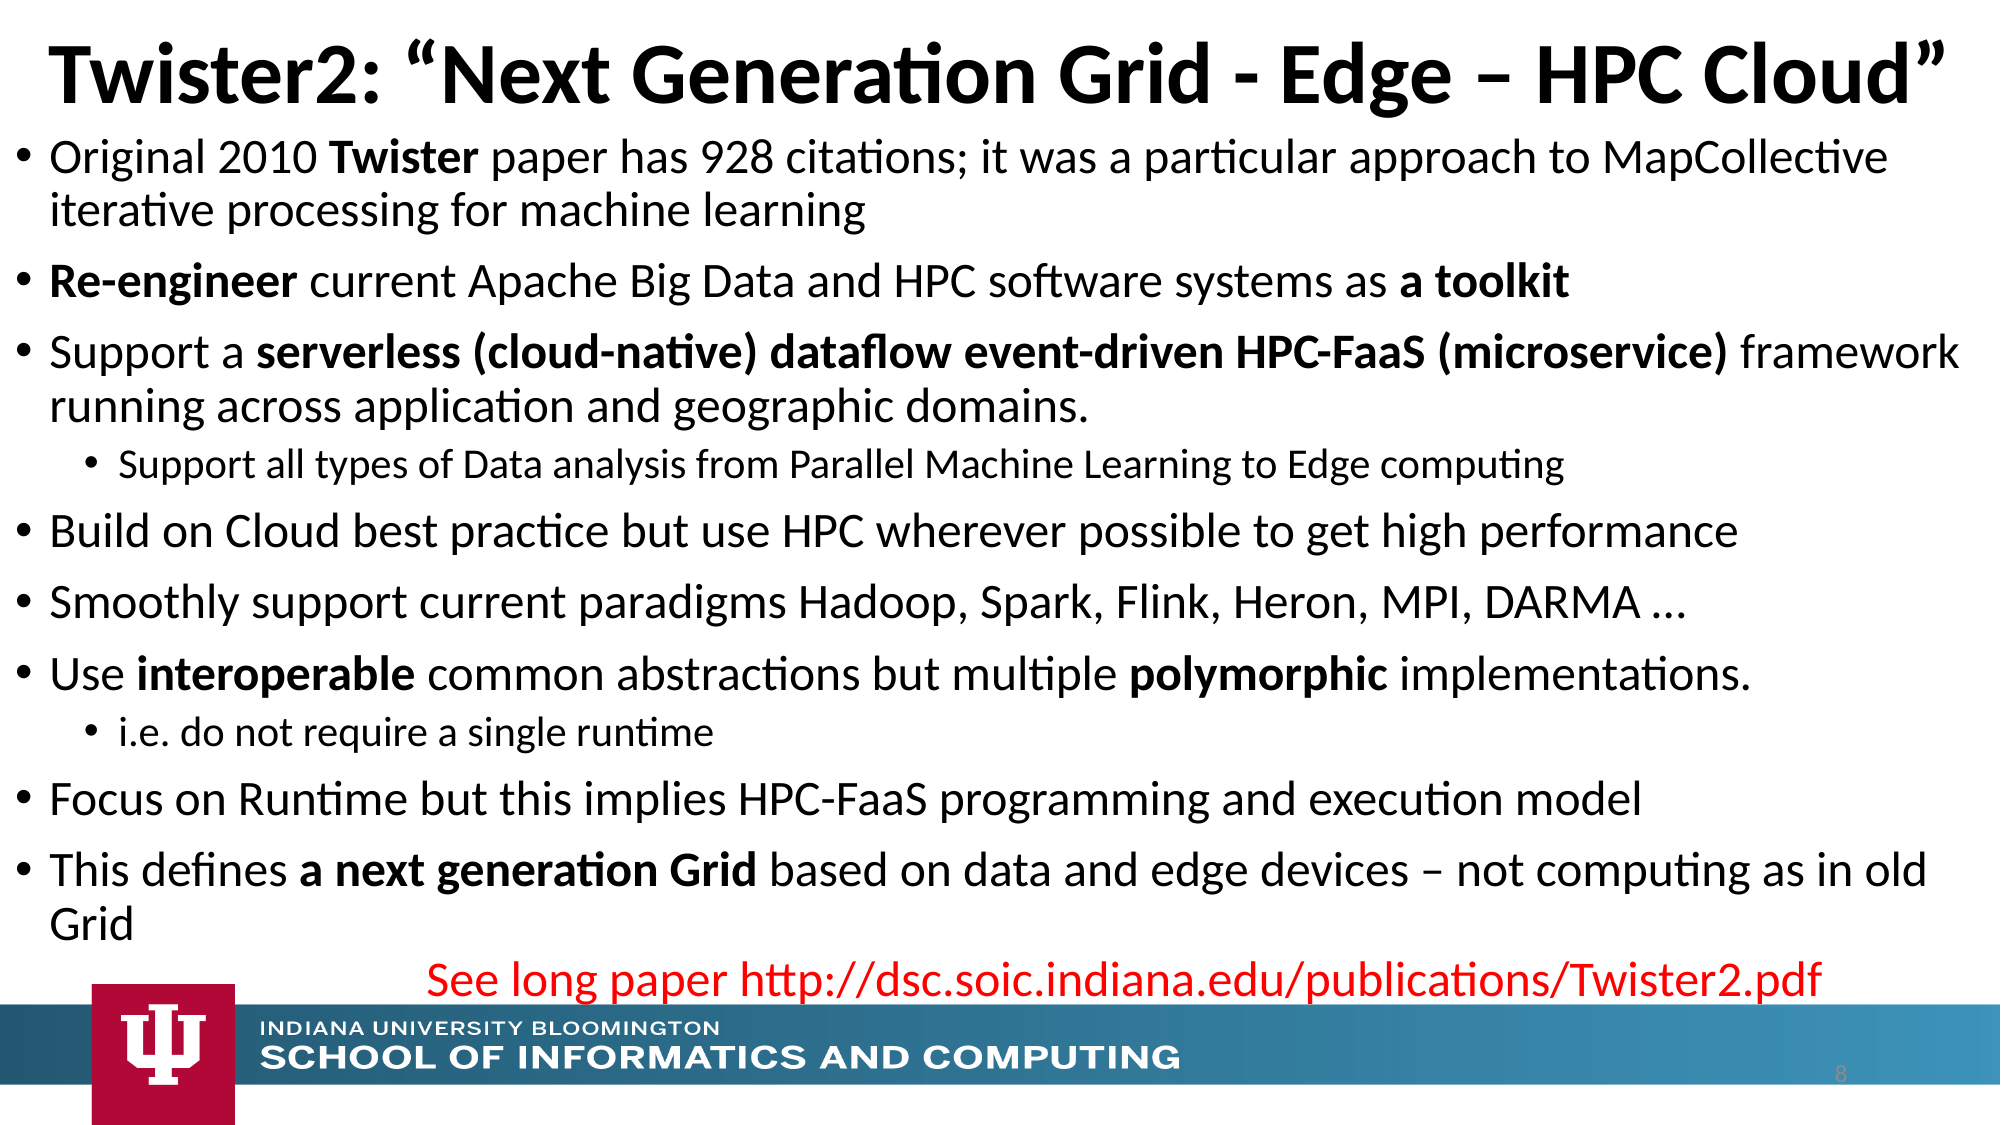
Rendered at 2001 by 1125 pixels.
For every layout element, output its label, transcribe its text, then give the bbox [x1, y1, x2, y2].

title Twister2: “Next Generation Grid - Edge – HPC Cloud” [17, 8, 1983, 123]
slide_number 8 [1412, 1042, 1863, 1103]
list Original 2010 Twister paper has 928 citations; it was a particular approach to MapCollective iterative processing for machine learning Re-engineer current Apache Big Data and HPC software systems as a toolkit Support a serverless (cloud-native) dataflow event-driven HPC-FaaS (microservice) framework running across application and geographic domains. Support all types of Data analysis from Parallel Machine Learning to Edge computing Build on Cloud best practice but use HPC wherever possible to get high performance Smoothly support current paradigms Hadoop, Spark, Flink, Heron, MPI, DARMA … Use interoperable common abstractions but multiple polymorphic implementations. i.e. do not require a single runtime Focus on Runtime but this implies HPC-FaaS programming and execution model This defines a next generation Grid based on data and edge devices – not computing as in old Grid [0, 123, 1983, 978]
text_box See long paper http://dsc.soic.indiana.edu/publications/Twister2.pdf [411, 939, 1838, 1014]
picture [0, 984, 2000, 1125]
